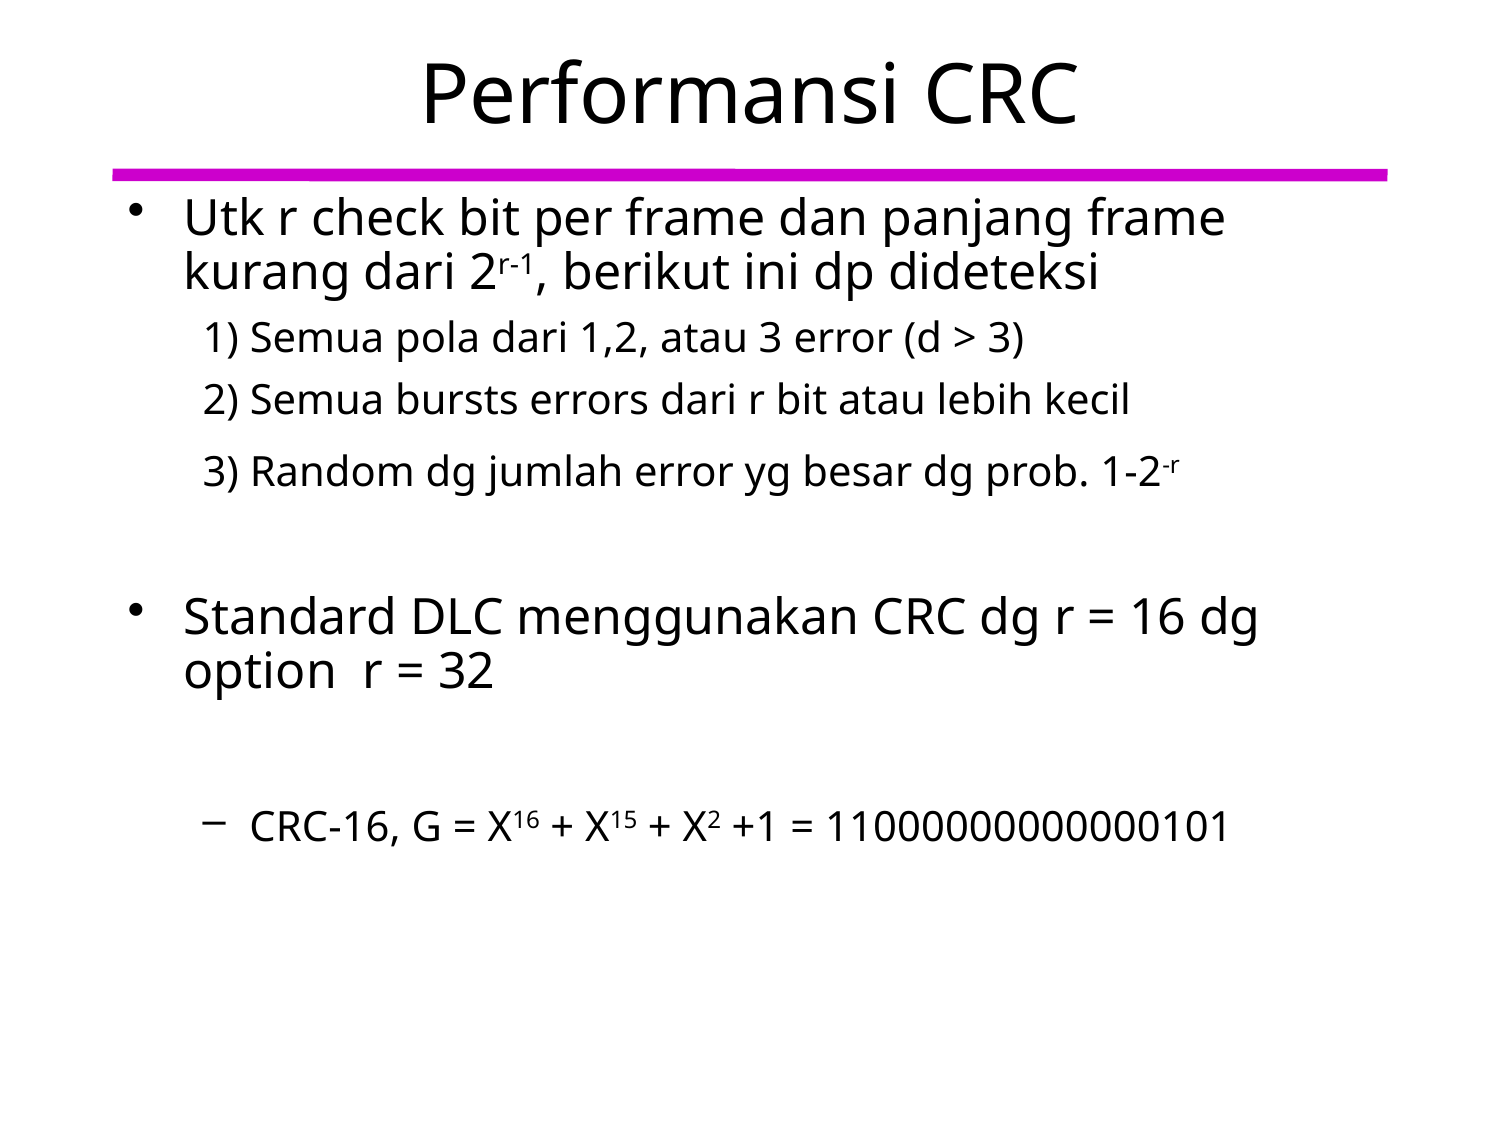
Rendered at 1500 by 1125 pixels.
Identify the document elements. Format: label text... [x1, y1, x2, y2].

list Utk r check bit per frame dan panjang frame kurang dari 2r-1, berikut ini dp dideteksi 1) Semua pola dari 1,2, atau 3 error (d > 3) 2) Semua bursts errors dari r bit atau lebih kecil 3) Random dg jumlah error yg besar dg prob. 1-2-r Standard DLC menggunakan CRC dg r = 16 dg option r = 32 CRC-16, G = X16 + X15 + X2 +1 = 11000000000000101 [112, 184, 1388, 1001]
title Performansi CRC [112, 18, 1388, 162]
